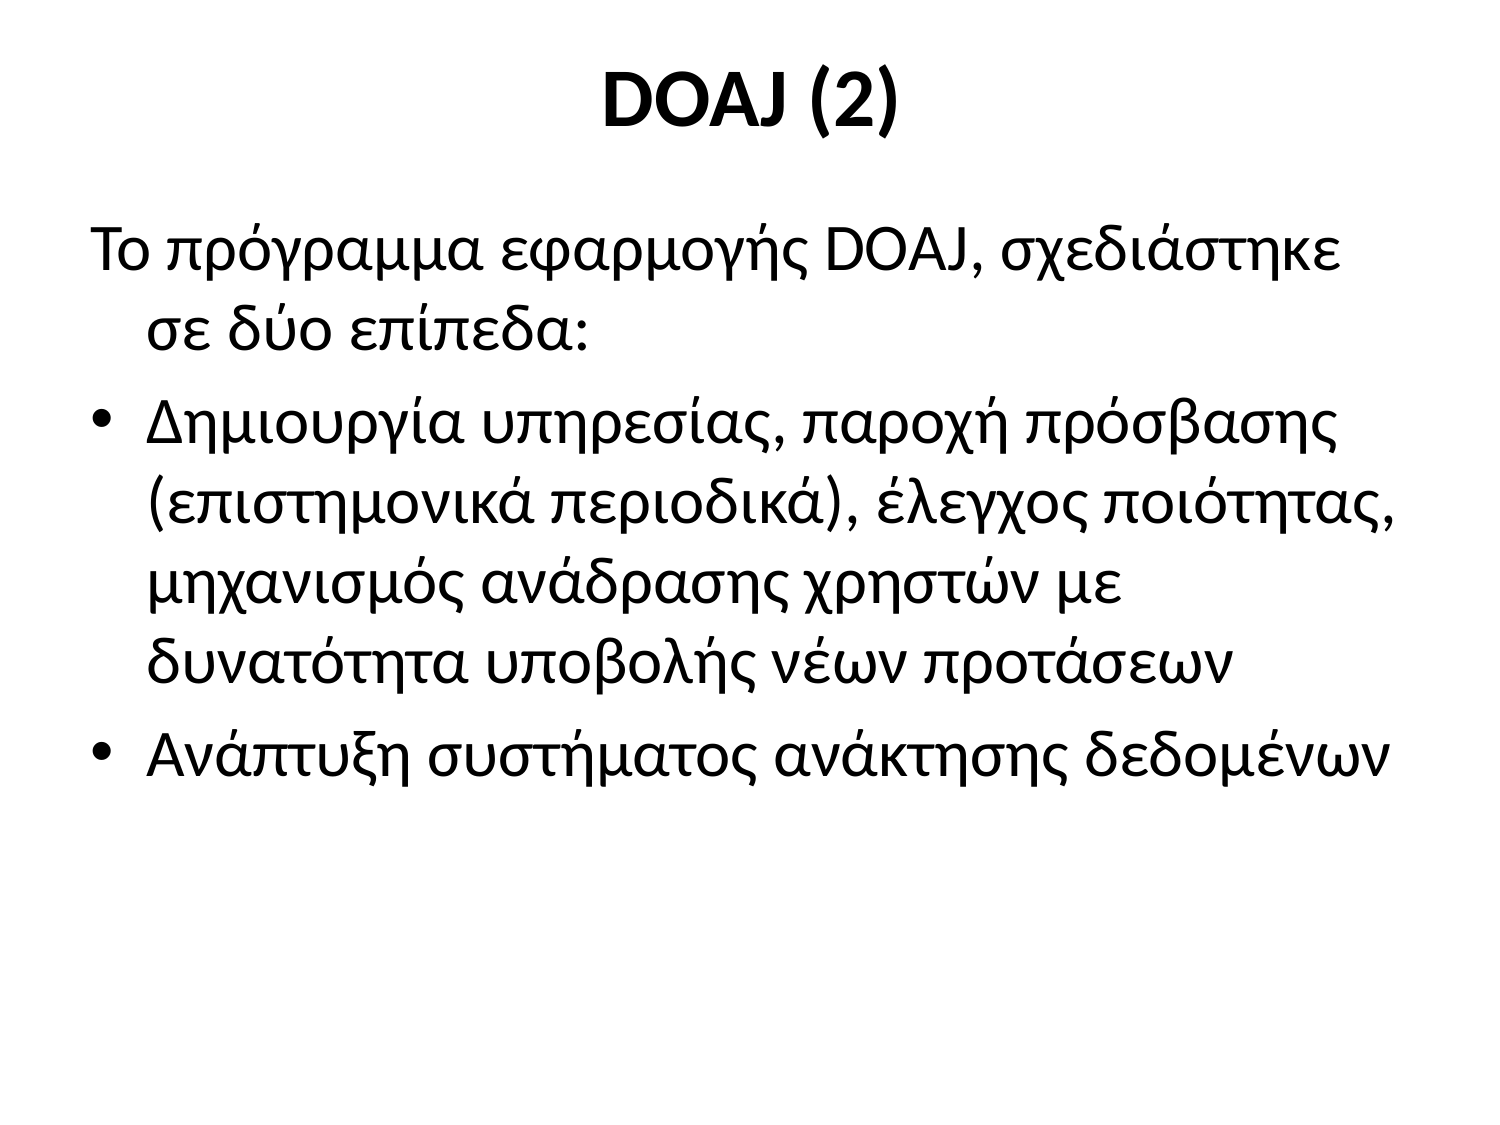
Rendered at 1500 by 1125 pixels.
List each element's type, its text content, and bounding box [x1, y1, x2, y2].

title DOAJ (2) [76, 19, 1427, 169]
list Το πρόγραμμα εφαρμογής DOAJ, σχεδιάστηκε σε δύο επίπεδα: Δημιουργία υπηρεσίας, παροχή πρόσβασης (επιστημονικά περιοδικά), έλεγχος ποιότητας, μηχανισμός ανάδρασης χρηστών με δυνατότητα υποβολής νέων προτάσεων Ανάπτυξη συστήματος ανάκτησης δεδομένων [75, 196, 1425, 1024]
